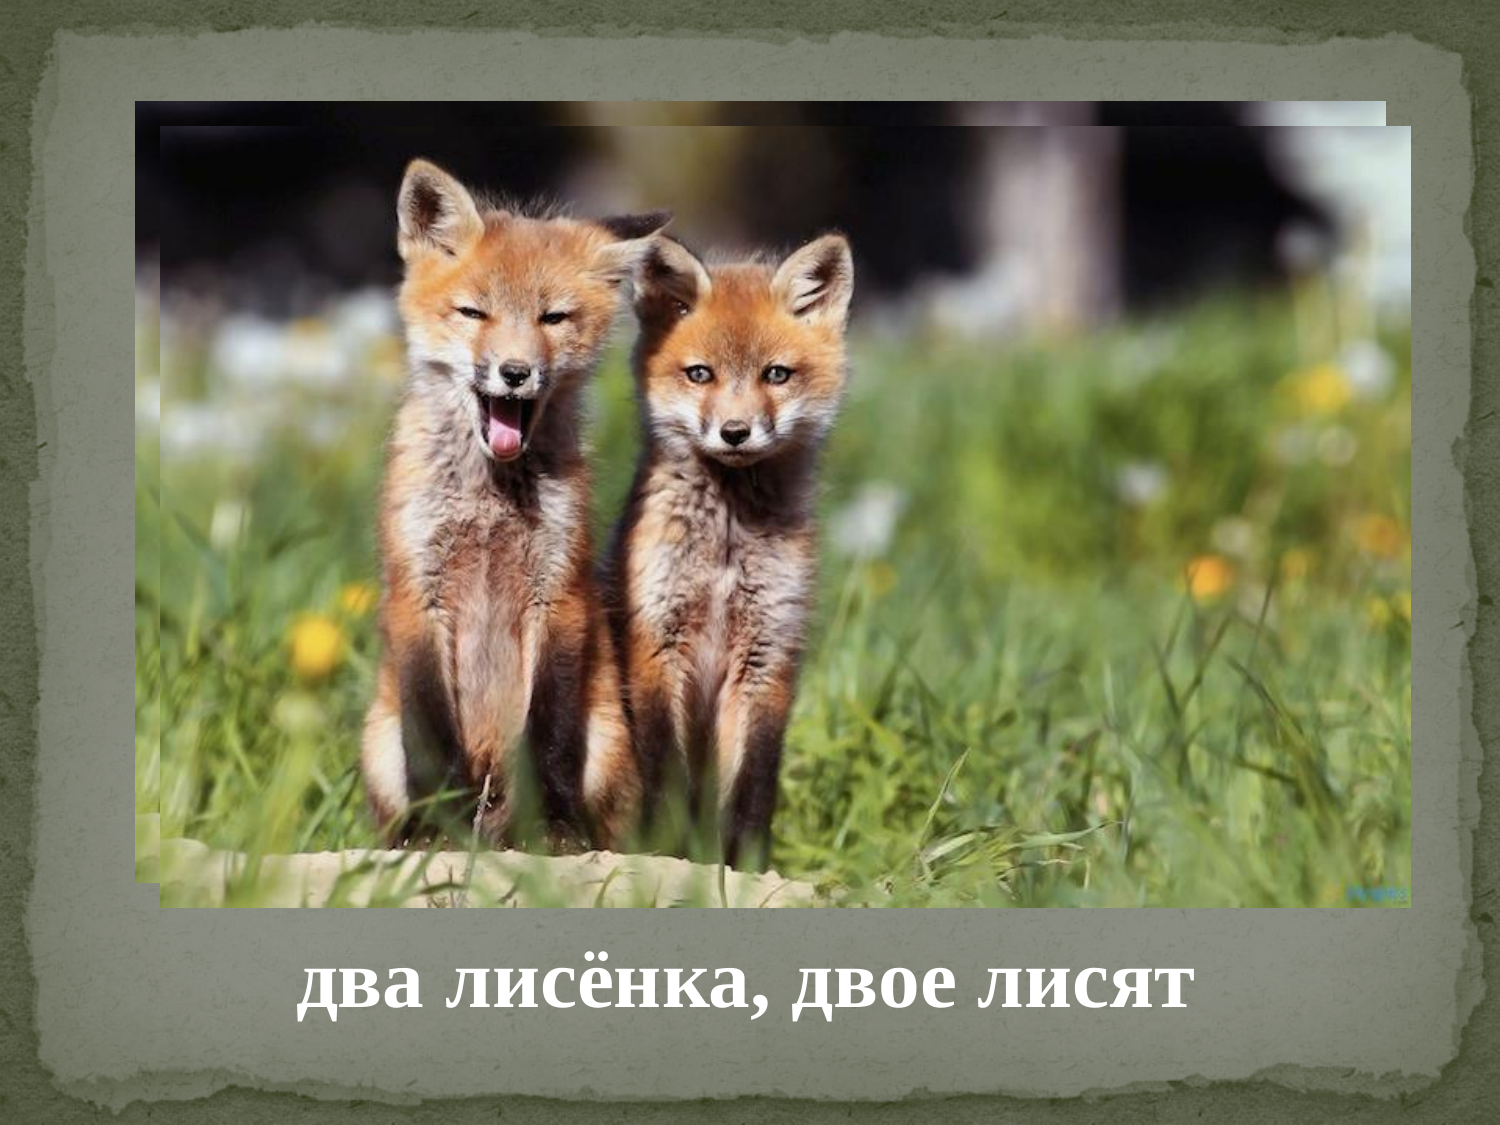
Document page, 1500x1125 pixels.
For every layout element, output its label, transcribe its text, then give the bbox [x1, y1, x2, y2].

picture [135, 101, 1411, 908]
text_box два лисёнка, двое лисят [281, 916, 1212, 1032]
